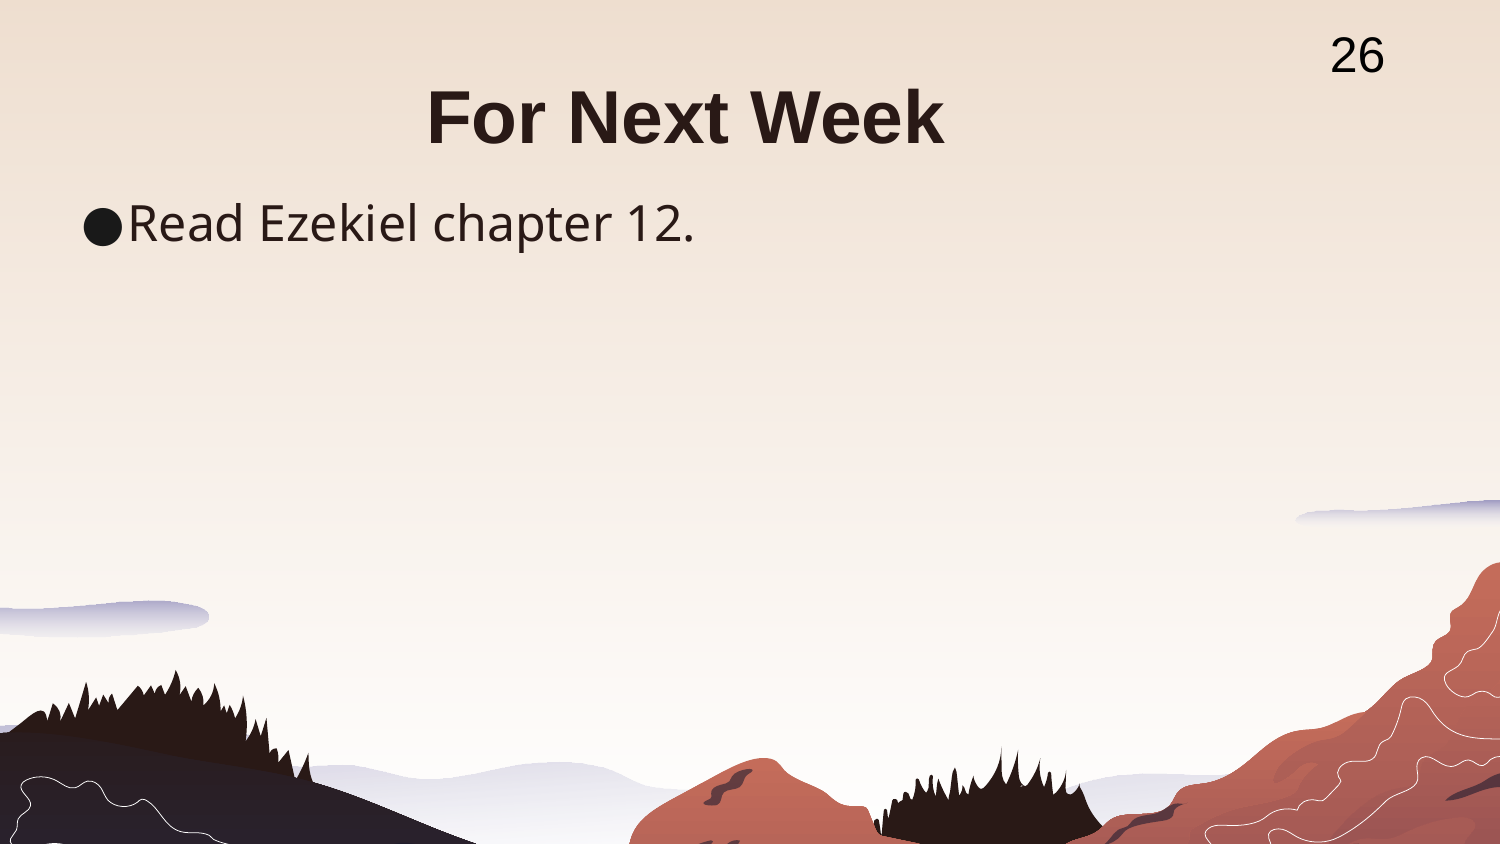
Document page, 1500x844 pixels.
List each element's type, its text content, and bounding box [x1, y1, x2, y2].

text_box 26 [1315, 15, 1453, 90]
title For Next Week [66, 53, 1306, 169]
list Read Ezekiel chapter 12. [66, 176, 1306, 681]
